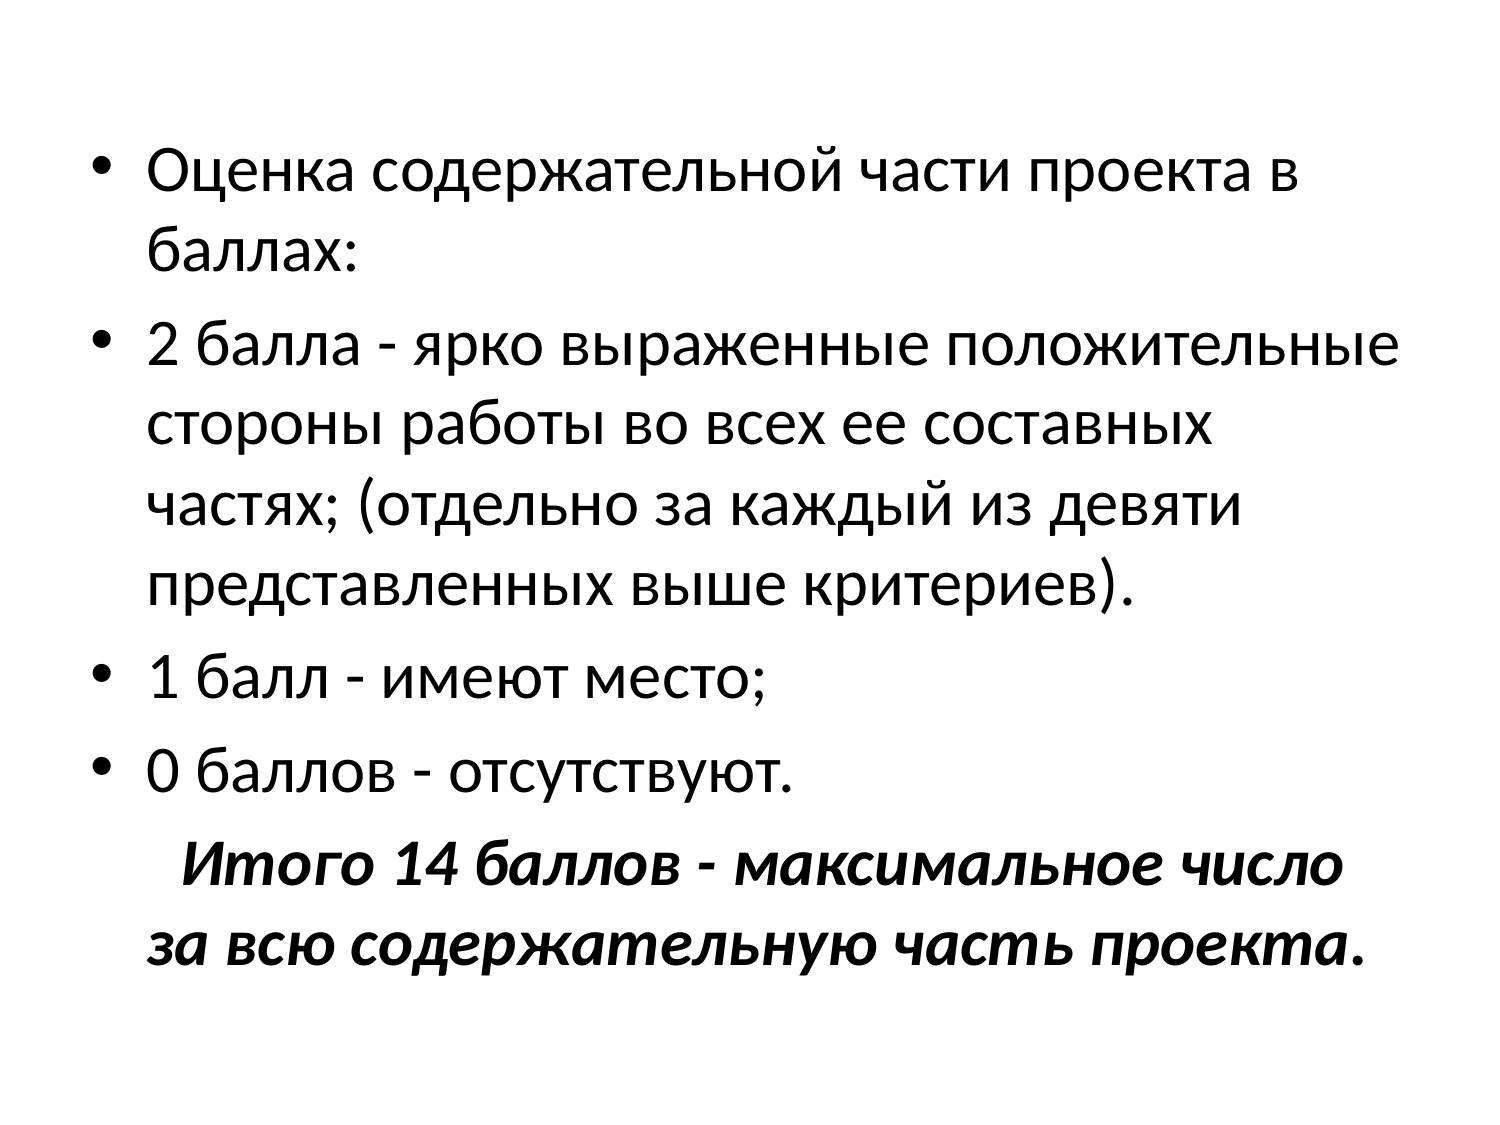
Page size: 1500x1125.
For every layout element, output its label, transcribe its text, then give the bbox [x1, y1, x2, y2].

list Оценка содержательной части проекта в баллах: 2 балла - ярко выраженные положительные стороны работы во всех ее составных частях; (отдельно за каждый из девяти представленных выше критериев). 1 балл - имеют место; 0 баллов - отсутствуют. Итого 14 баллов - максимальное число за всю содержательную часть проекта. [75, 117, 1425, 1005]
